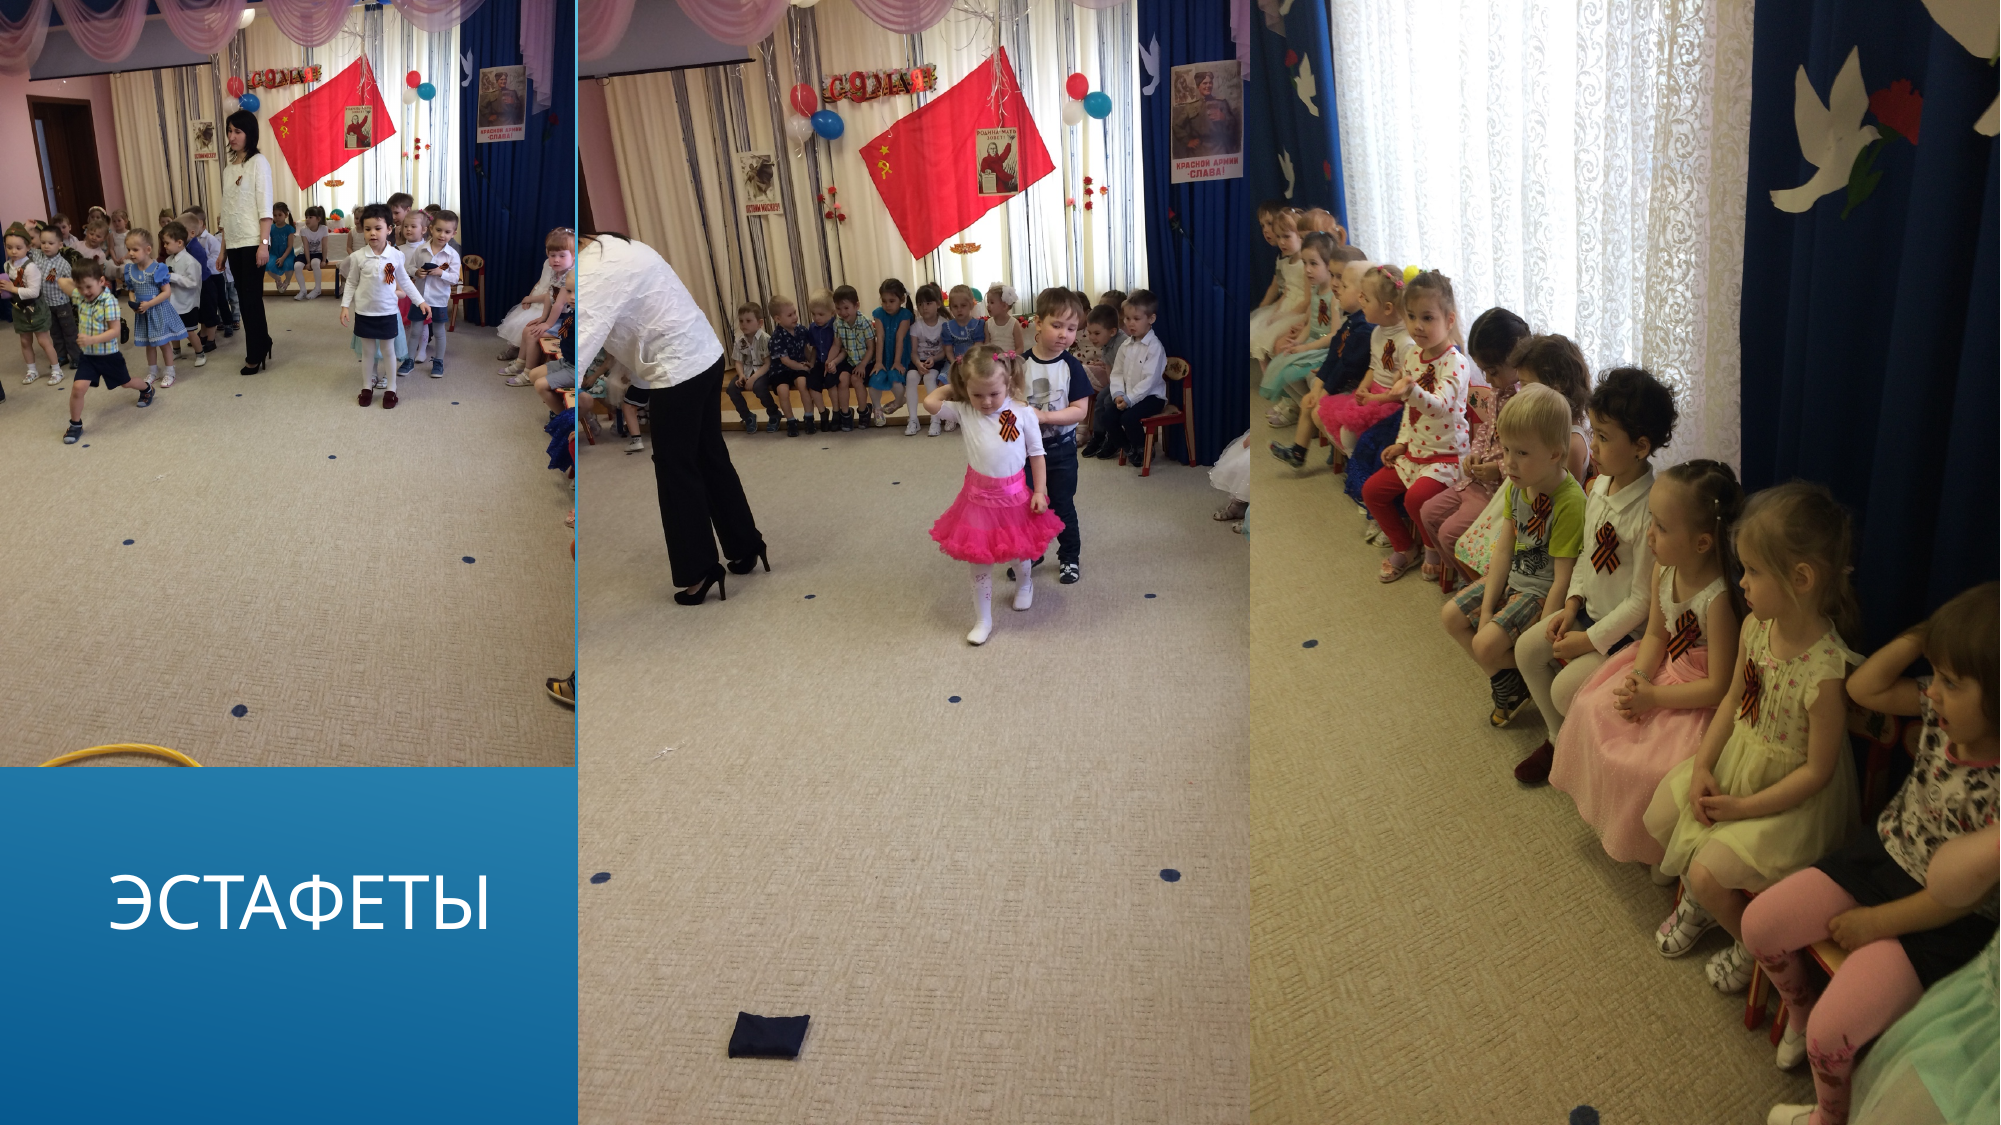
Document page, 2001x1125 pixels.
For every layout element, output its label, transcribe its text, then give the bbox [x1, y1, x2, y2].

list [0, 0, 575, 767]
picture [577, 0, 2000, 1125]
title эстафеты [93, 776, 577, 1024]
